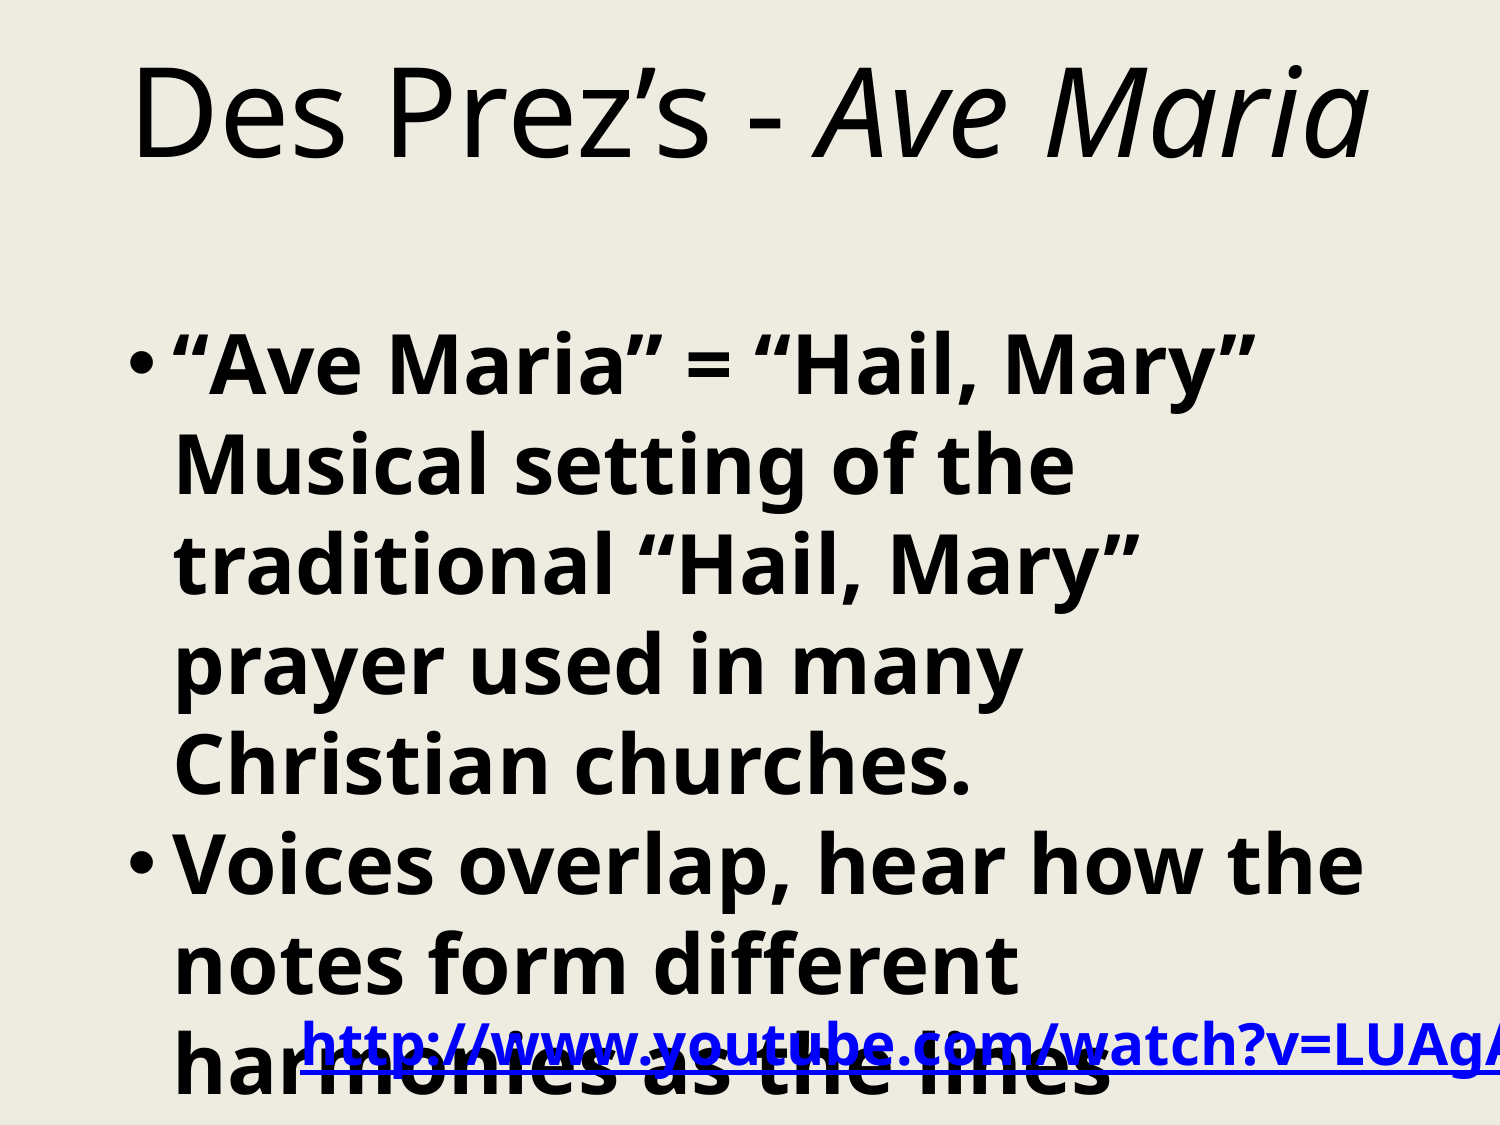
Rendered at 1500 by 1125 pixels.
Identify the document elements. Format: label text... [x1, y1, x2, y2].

text_box “Ave Maria” = “Hail, Mary” Musical setting of the traditional “Hail, Mary” prayer used in many Christian churches. Voices overlap, hear how the notes form different harmonies as the lines change one by one. Listen for dissonance resolving to consonance: [112, 304, 1413, 1125]
text_box Des Prez’s - Ave Maria [50, 24, 1450, 175]
text_box http://www.youtube.com/watch?v=LUAgAF4Khmg [285, 999, 1500, 1094]
